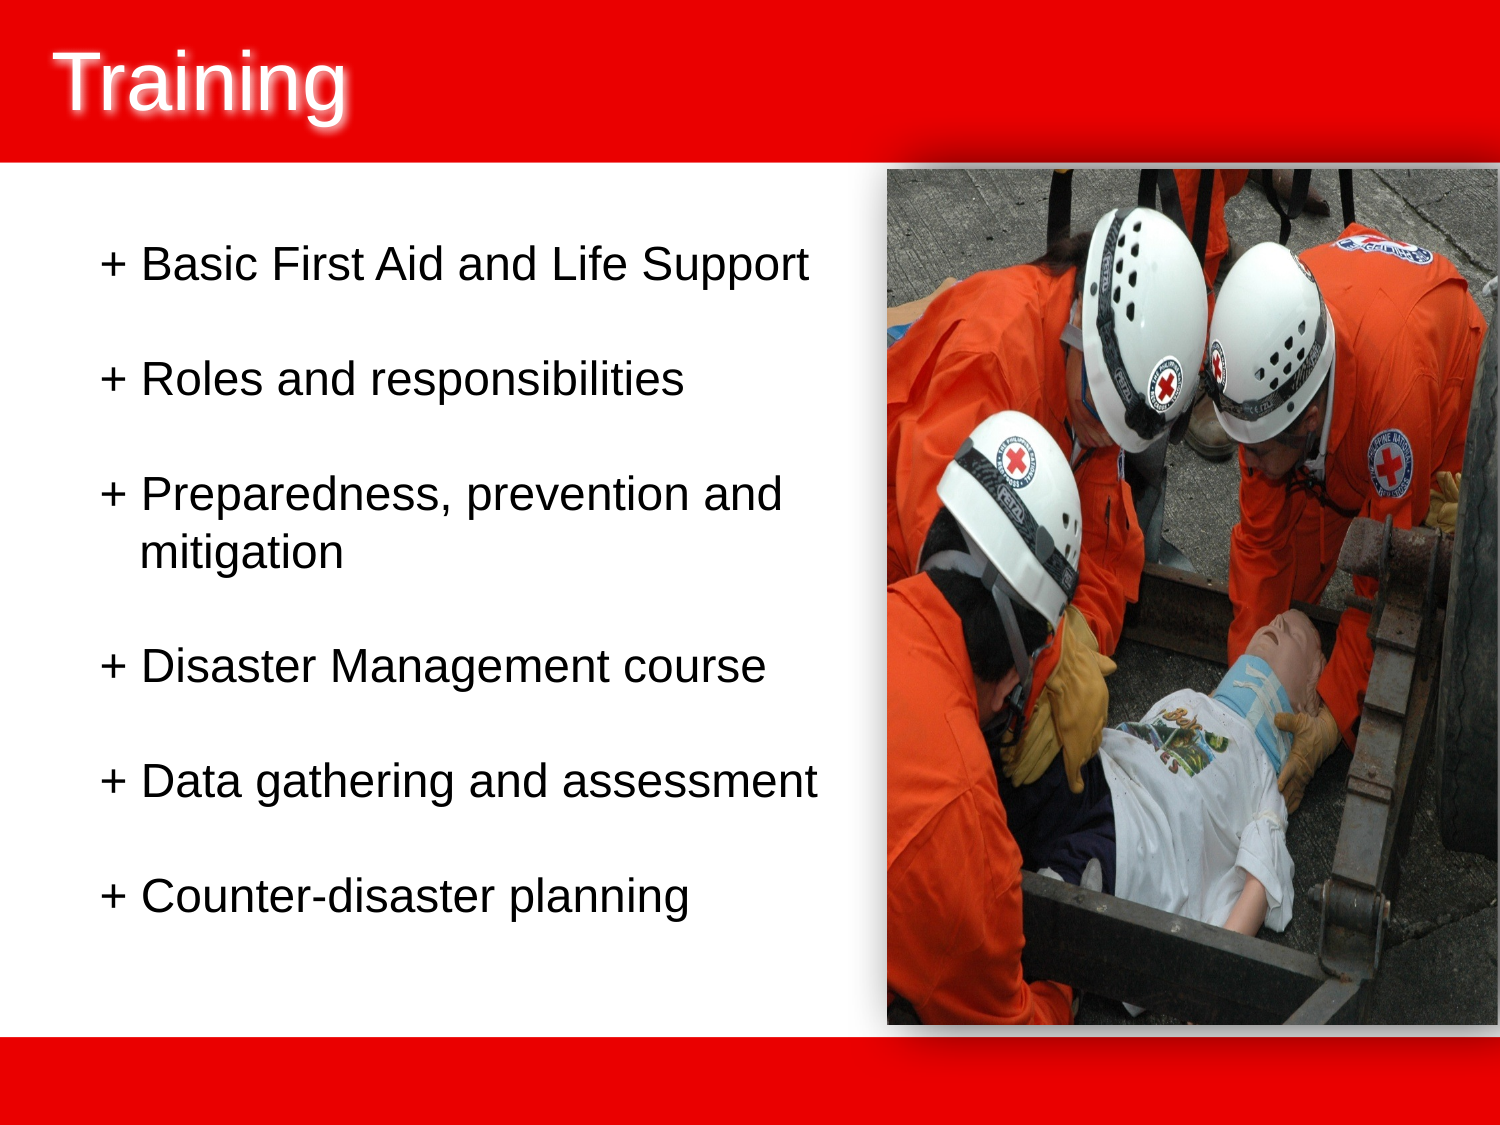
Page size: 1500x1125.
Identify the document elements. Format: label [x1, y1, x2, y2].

picture [886, 169, 1498, 1025]
text_box [0, 0, 1500, 1125]
